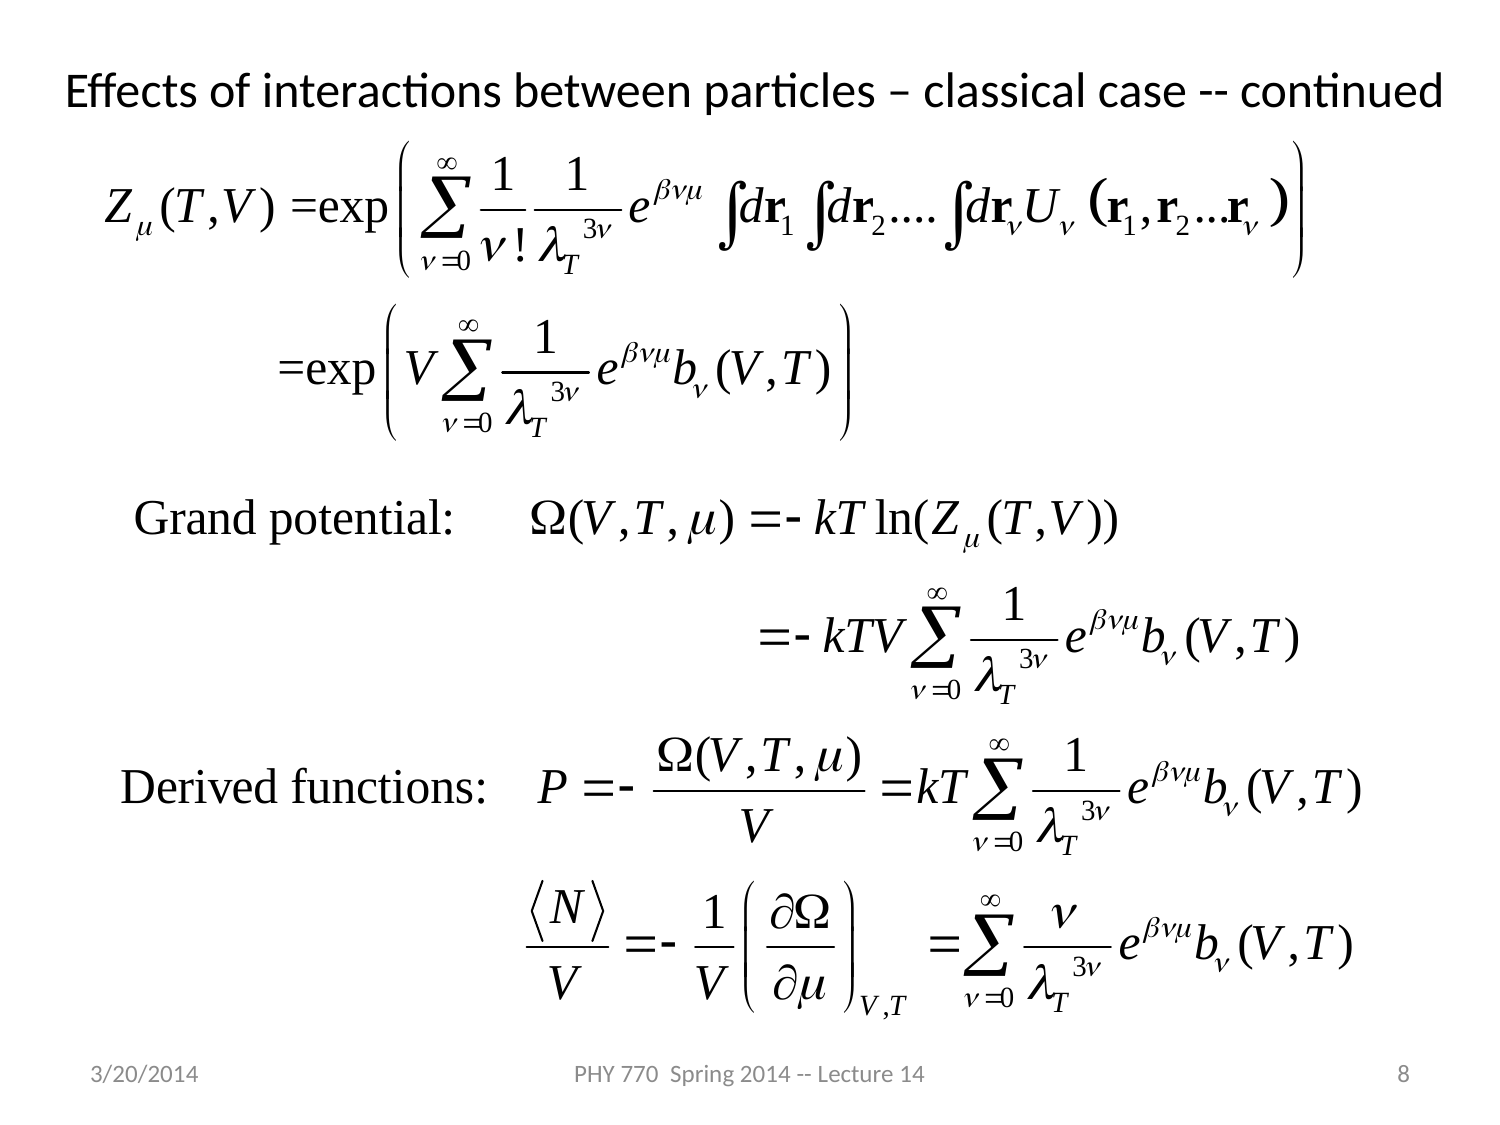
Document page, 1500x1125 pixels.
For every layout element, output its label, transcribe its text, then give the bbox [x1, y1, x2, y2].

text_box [126, 487, 1308, 714]
slide_number 8 [1074, 1042, 1425, 1103]
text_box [112, 720, 1373, 1031]
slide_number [75, 1042, 425, 1103]
footer PHY 770 Spring 2014 -- Lecture 14 [512, 1042, 988, 1103]
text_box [95, 131, 1319, 451]
text_box Effects of interactions between particles – classical case -- continued [49, 49, 1475, 125]
